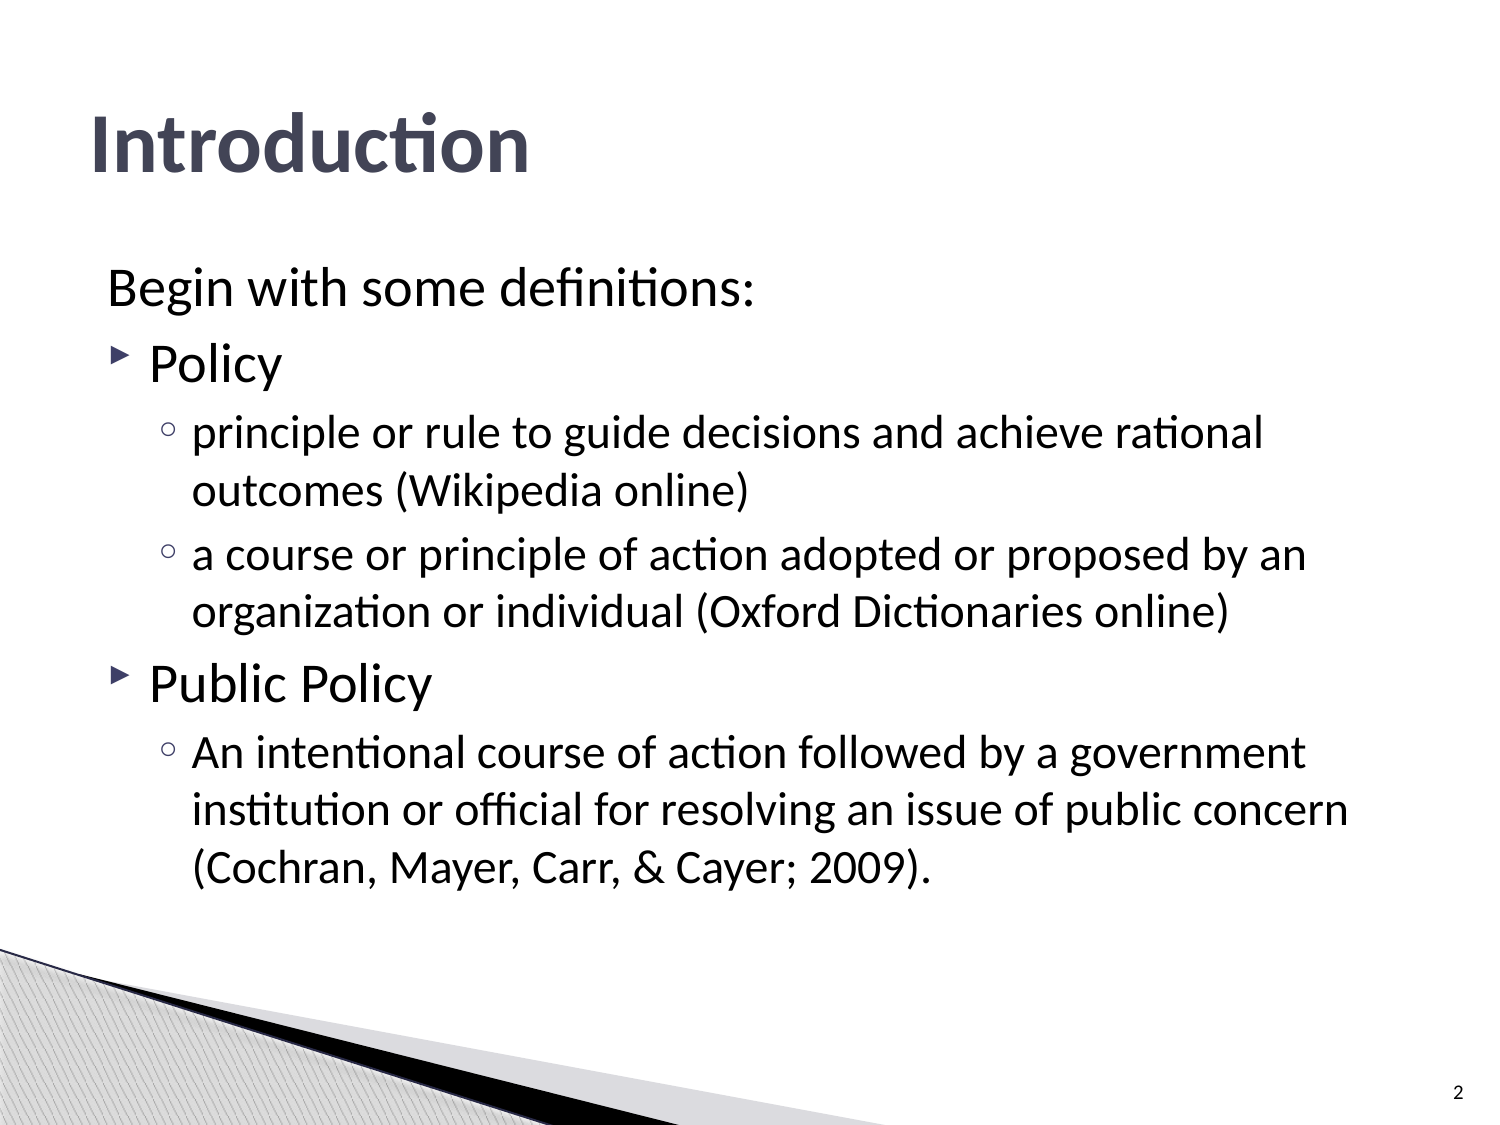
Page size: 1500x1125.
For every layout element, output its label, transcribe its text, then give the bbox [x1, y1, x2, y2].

title Introduction [75, 45, 1425, 233]
list Begin with some definitions: Policy principle or rule to guide decisions and achieve rational outcomes (Wikipedia online) a course or principle of action adopted or proposed by an organization or individual (Oxford Dictionaries online) Public Policy An intentional course of action followed by a government institution or official for resolving an issue of public concern (Cochran, Mayer, Carr, & Cayer; 2009). [75, 243, 1425, 986]
slide_number 2 [1418, 1051, 1479, 1112]
